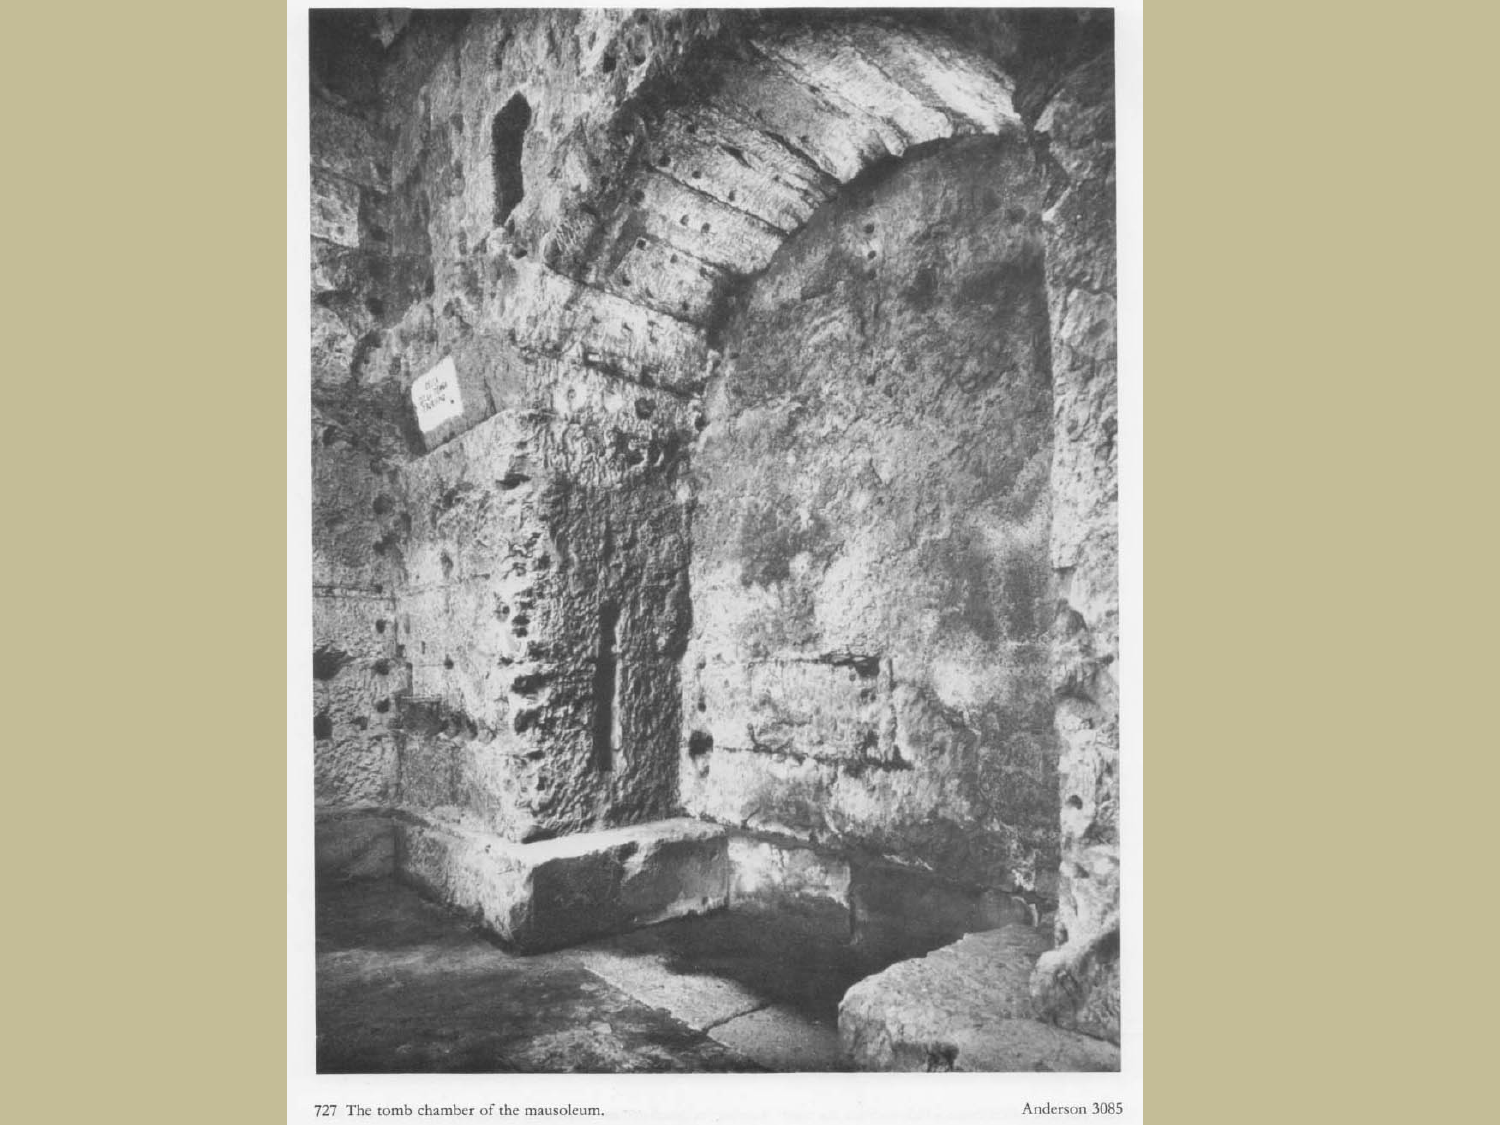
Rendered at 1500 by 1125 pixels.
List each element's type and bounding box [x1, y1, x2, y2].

picture [287, 0, 1143, 1125]
